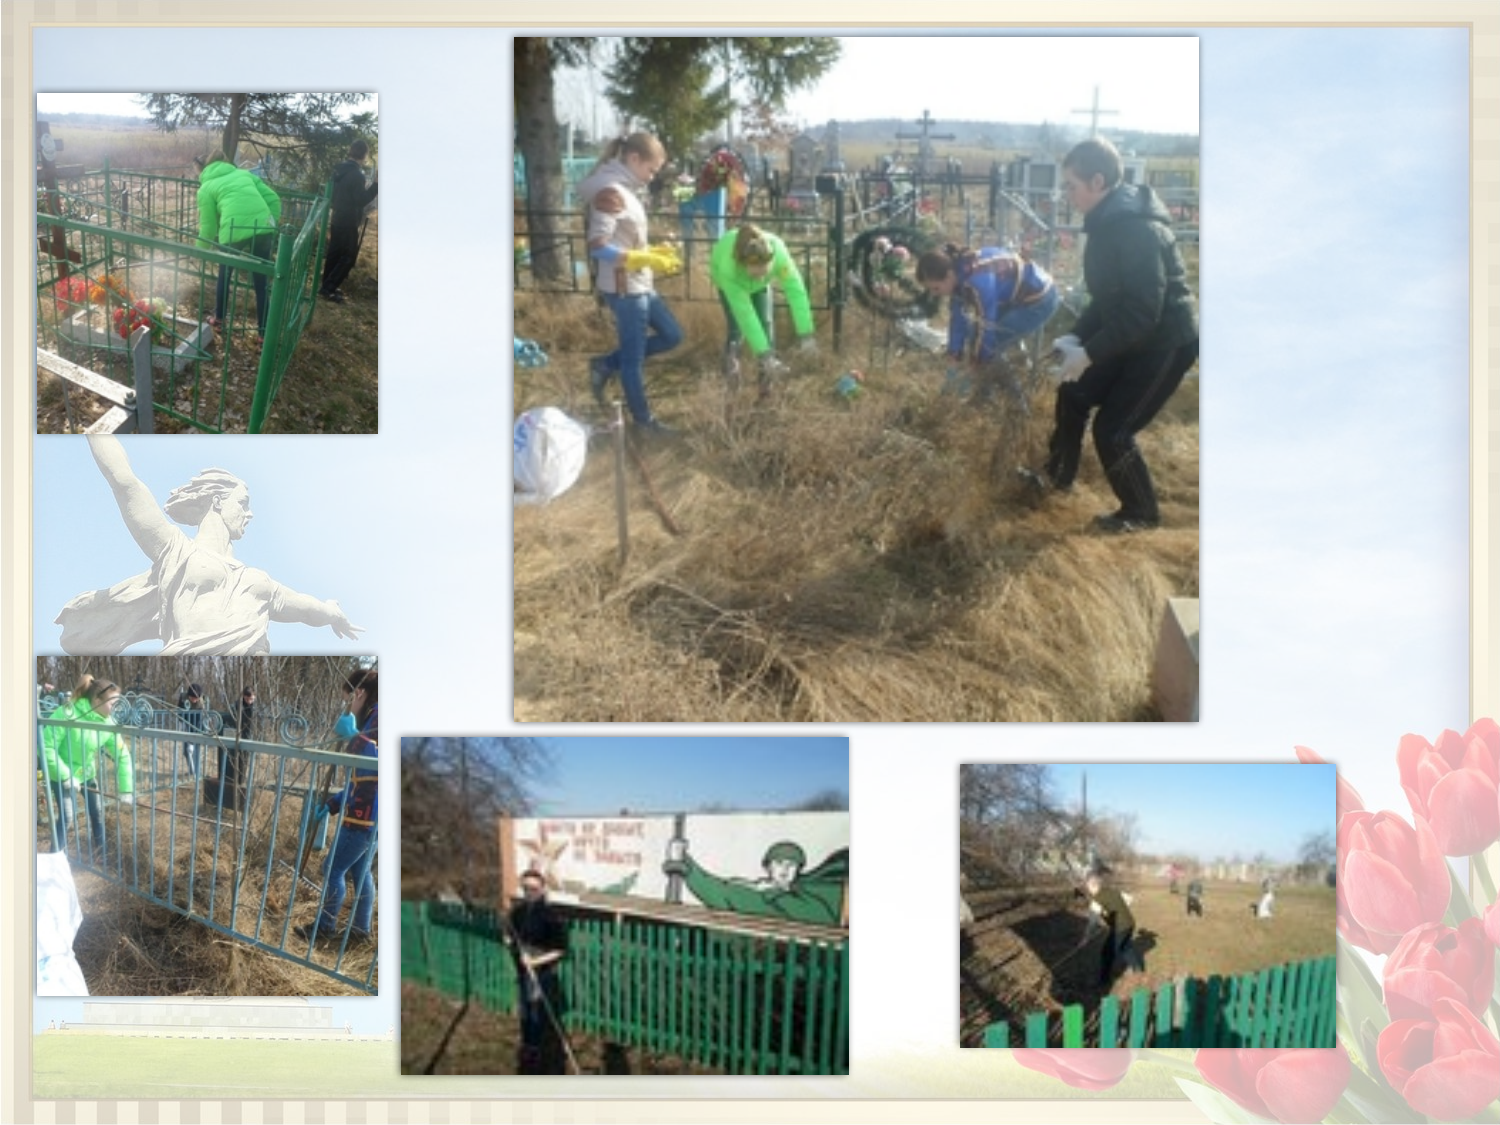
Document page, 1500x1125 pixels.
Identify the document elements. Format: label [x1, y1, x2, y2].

picture [37, 656, 378, 996]
picture [960, 764, 1336, 1048]
picture [37, 93, 378, 434]
picture [401, 737, 849, 1075]
picture [514, 37, 1199, 722]
